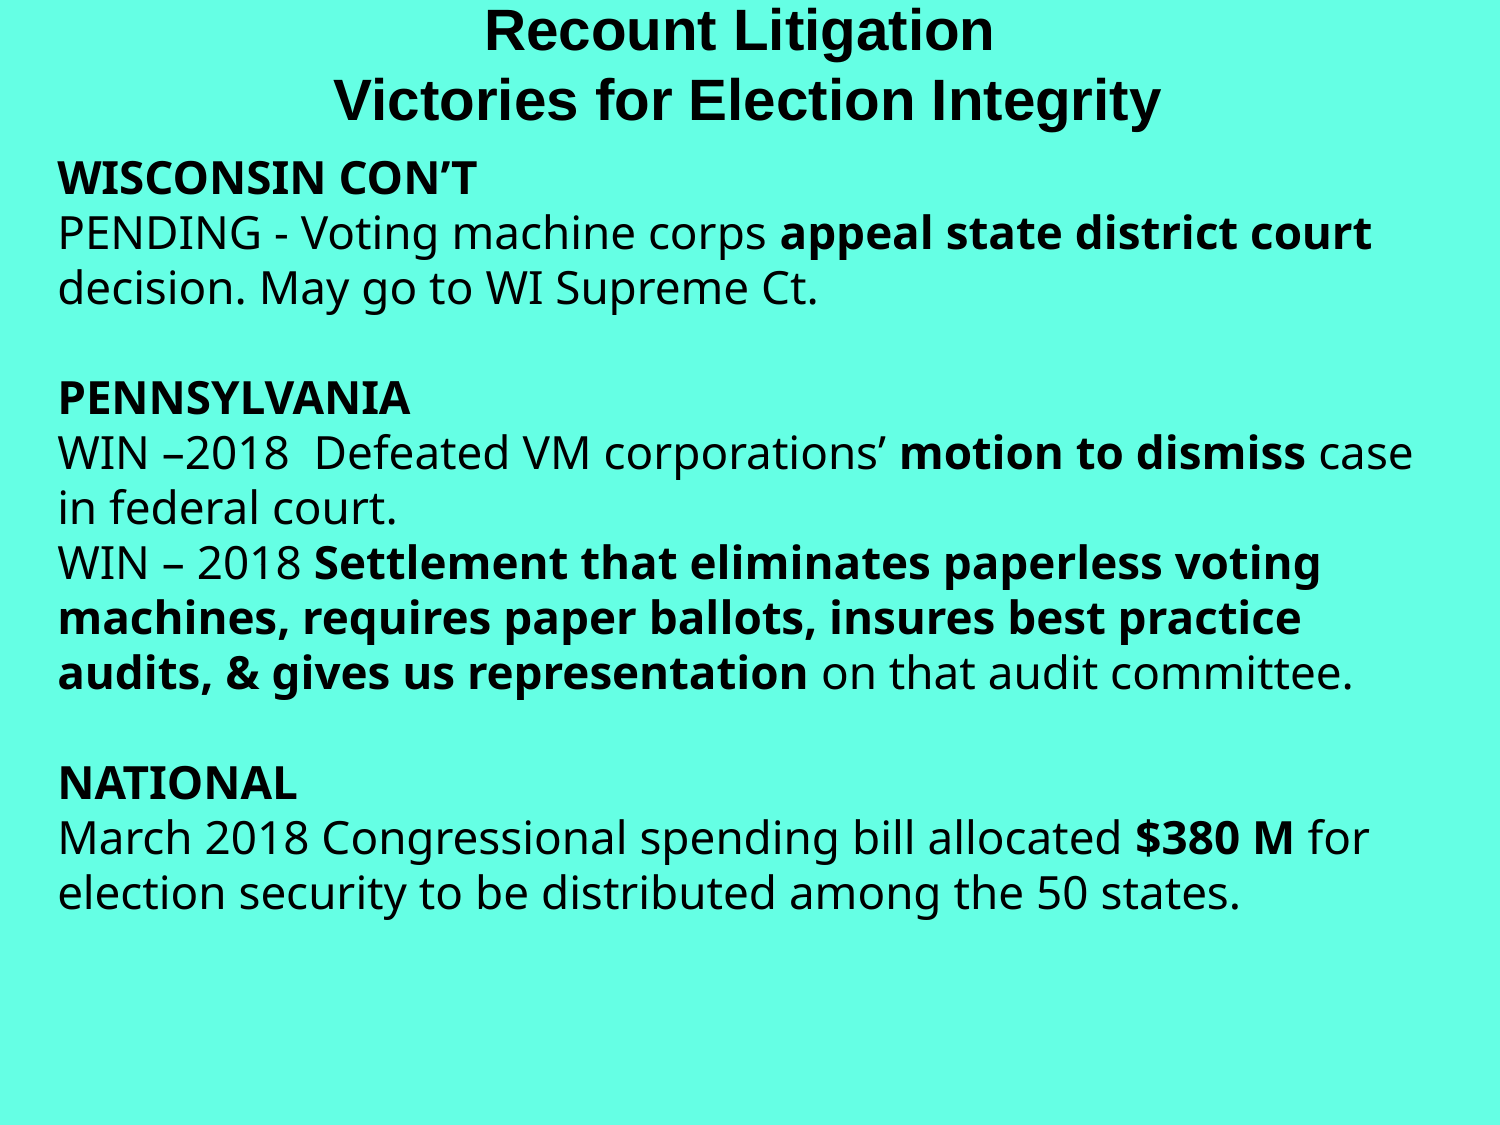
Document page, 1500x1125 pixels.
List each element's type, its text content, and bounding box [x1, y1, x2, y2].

text_box WISCONSIN CON’T PENDING - Voting machine corps appeal state district court decision. May go to WI Supreme Ct. PENNSYLVANIA WIN –2018 Defeated VM corporations’ motion to dismiss case in federal court. WIN – 2018 Settlement that eliminates paperless voting machines, requires paper ballots, insures best practice audits, & gives us representation on that audit committee. NATIONAL March 2018 Congressional spending bill allocated $380 M for election security to be distributed among the 50 states. [42, 141, 1473, 933]
text_box Recount Litigation Victories for Election Integrity [0, 0, 1500, 108]
